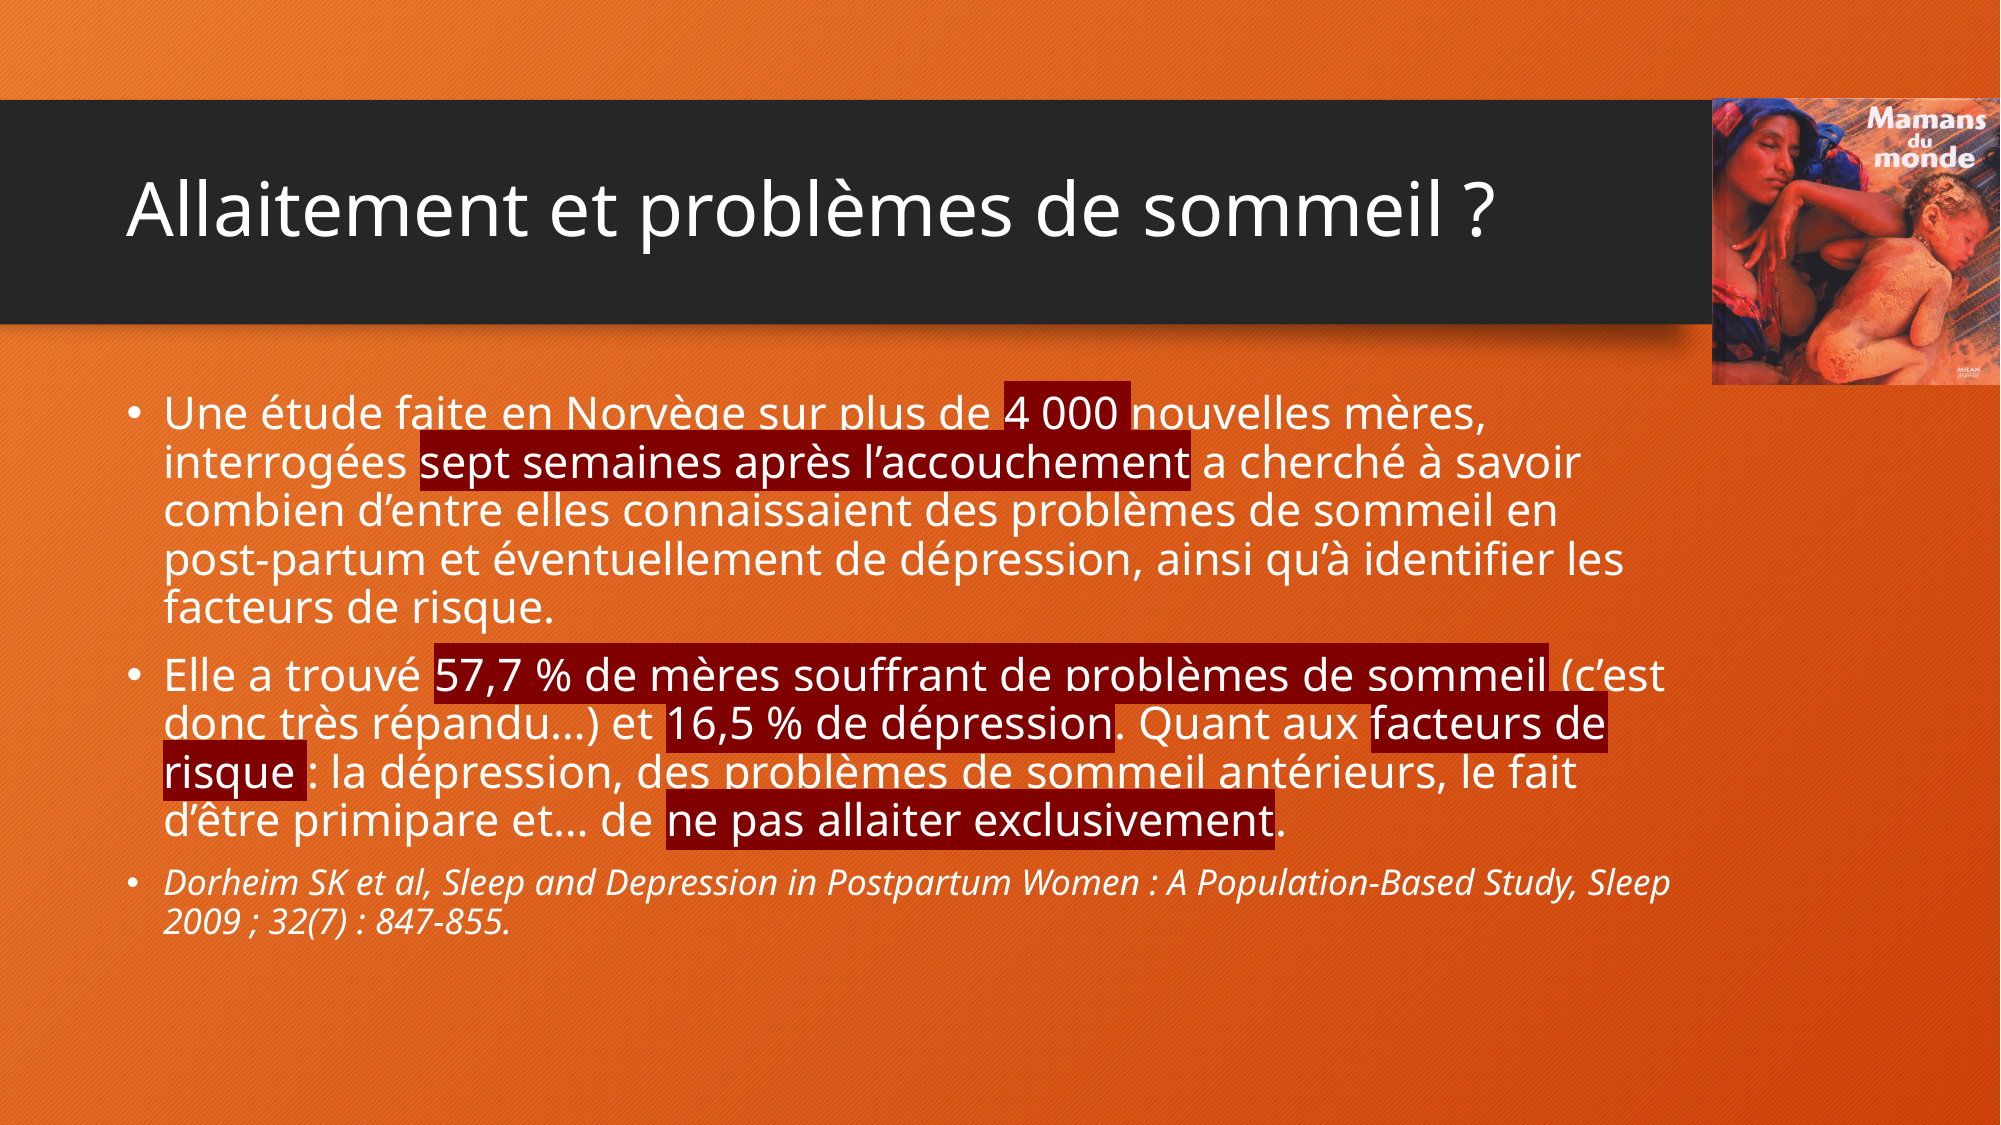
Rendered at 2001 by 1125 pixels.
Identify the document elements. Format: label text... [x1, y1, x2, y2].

picture [0, 98, 2000, 385]
list Une étude faite en Norvège sur plus de 4 000 nouvelles mères, interrogées sept semaines après l’accouchement a cherché à savoir combien d’entre elles connaissaient des problèmes de sommeil en post-partum et éventuellement de dépression, ainsi qu’à identifier les facteurs de risque. Elle a trouvé 57,7 % de mères souffrant de problèmes de sommeil (c’est donc très répandu…) et 16,5 % de dépression. Quant aux facteurs de risque : la dépression, des problèmes de sommeil antérieurs, le fait d’être primipare et… de ne pas allaiter exclusivement. Dorheim SK et al, Sleep and Depression in Postpartum Women : A Population-Based Study, Sleep 2009 ; 32(7) : 847-855. [111, 383, 1689, 974]
title Allaitement et problèmes de sommeil ? [111, 123, 1689, 301]
